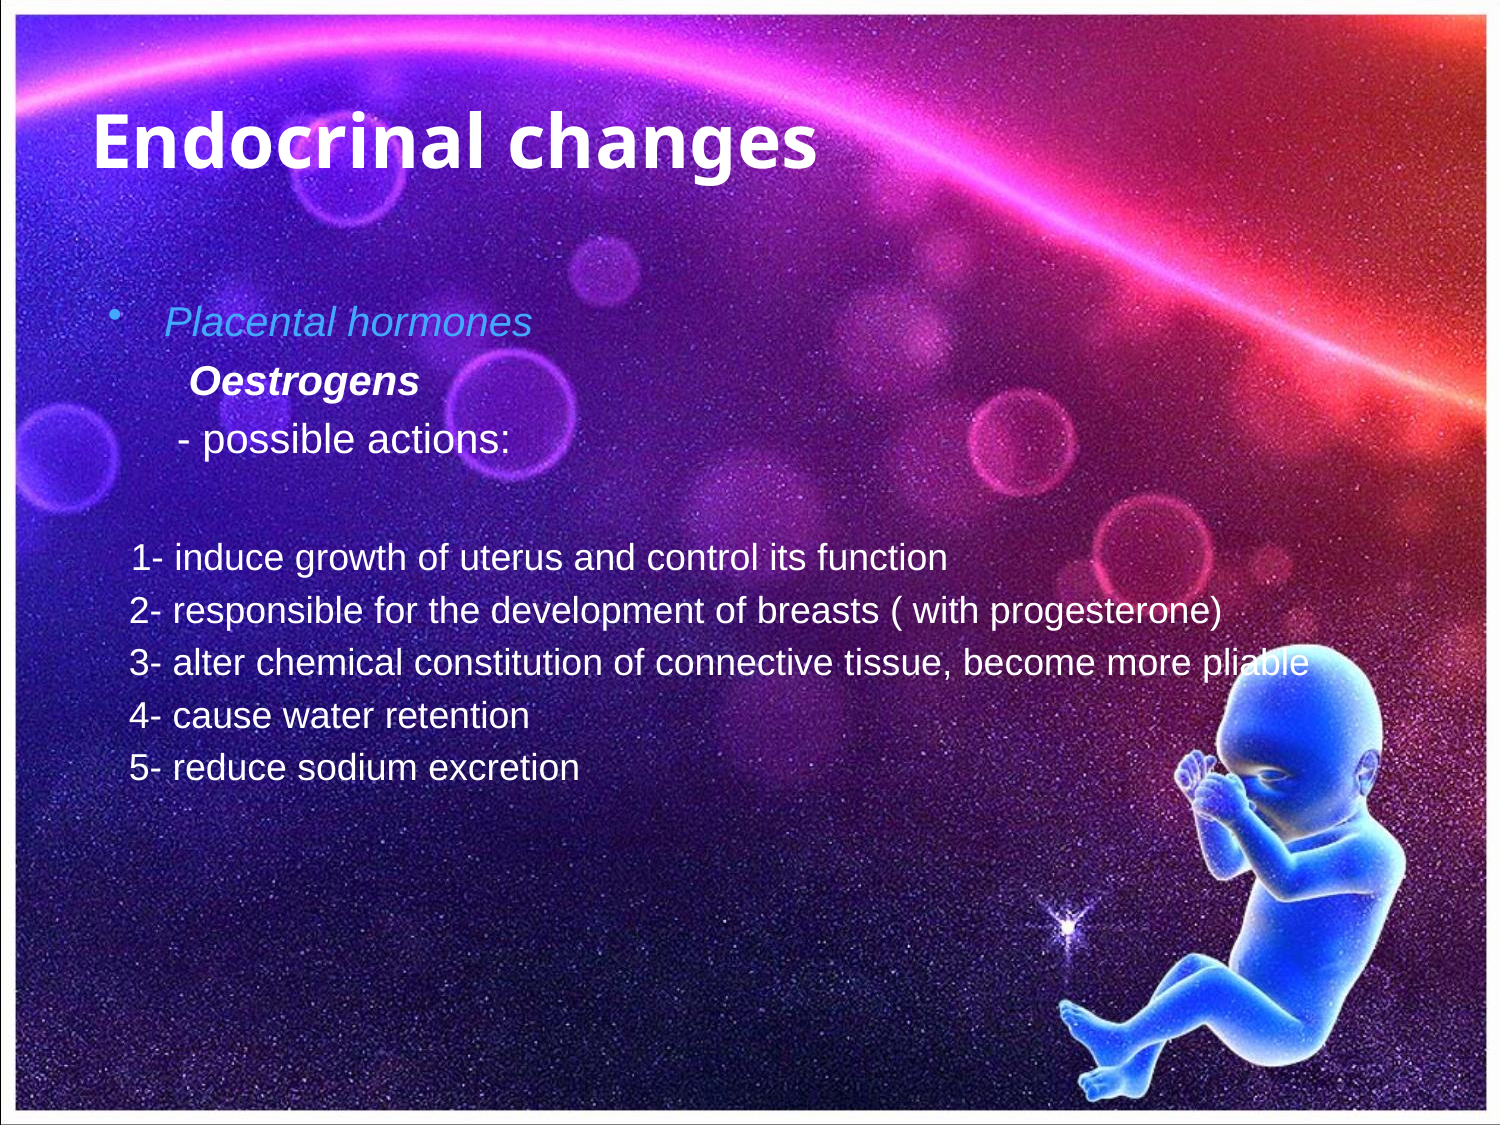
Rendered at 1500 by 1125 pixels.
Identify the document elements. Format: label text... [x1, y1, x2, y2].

picture [0, 0, 1500, 1125]
title Endocrinal changes [74, 44, 1426, 233]
list Placental hormones Oestrogens - possible actions: 1- induce growth of uterus and control its function 2- responsible for the development of breasts ( with progesterone) 3- alter chemical constitution of connective tissue, become more pliable 4- cause water retention 5- reduce sodium excretion [92, 287, 1438, 988]
